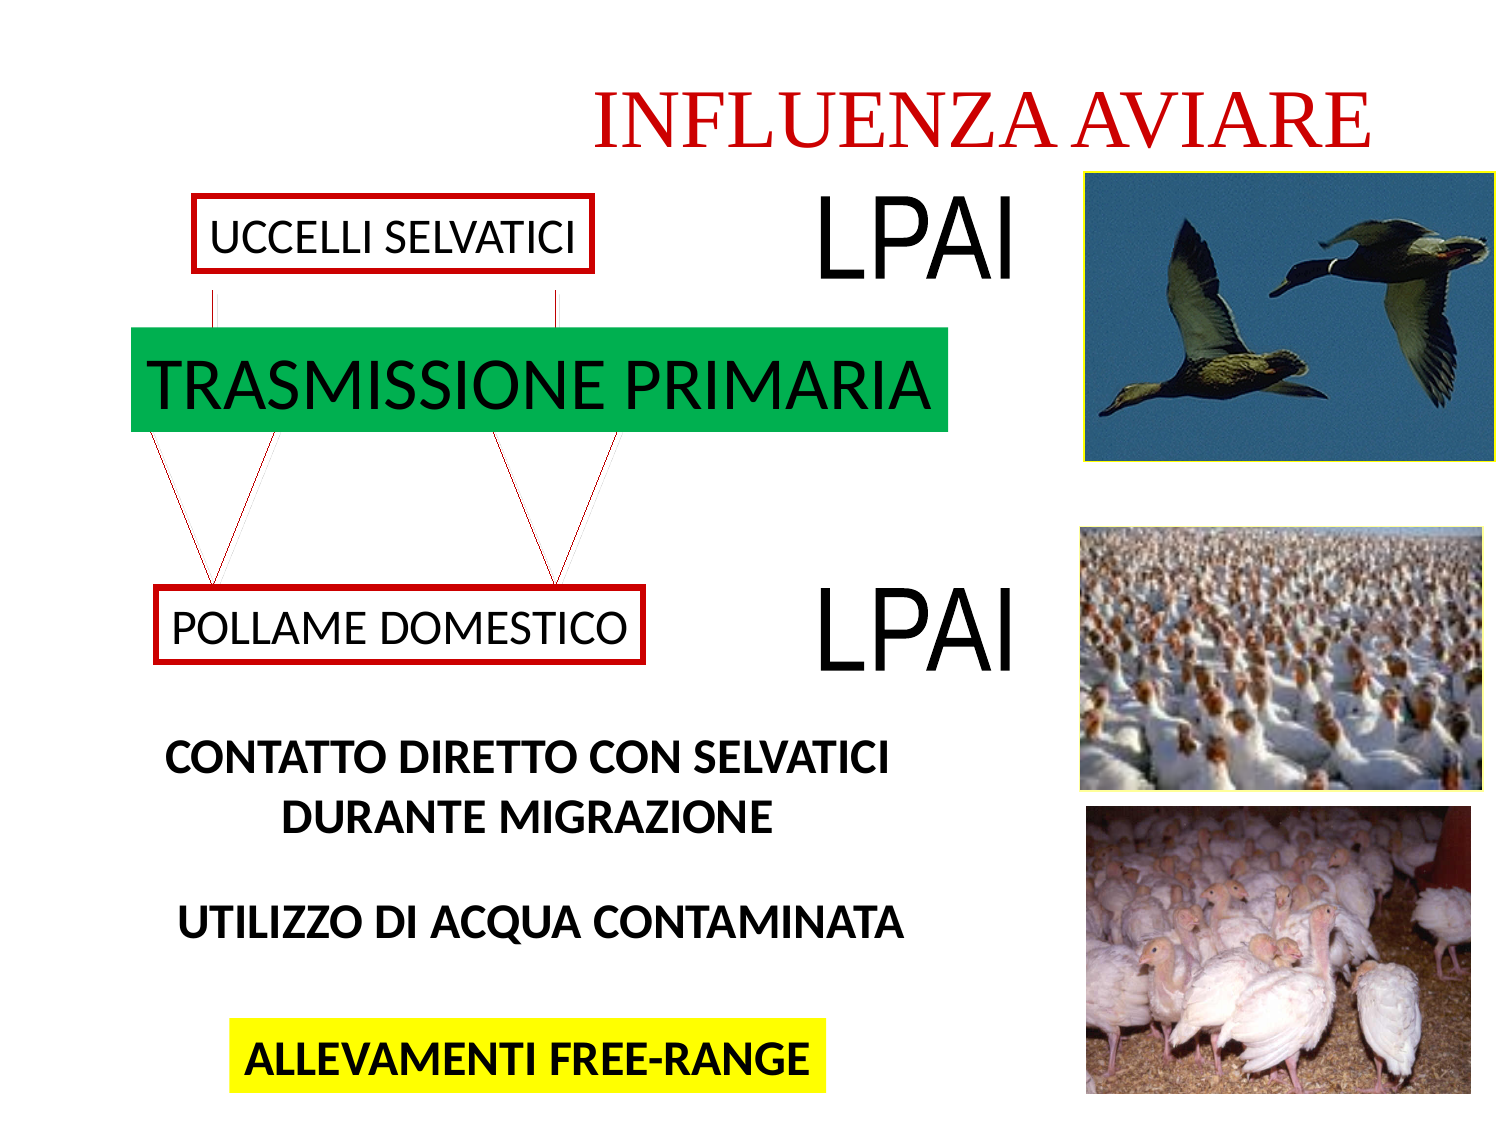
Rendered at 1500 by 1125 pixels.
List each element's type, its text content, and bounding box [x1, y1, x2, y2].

picture [1084, 172, 1495, 461]
text_box [493, 432, 617, 587]
text_box CONTATTO DIRETTO CON SELVATICI DURANTE MIGRAZIONE [150, 716, 906, 851]
text_box POLLAME DOMESTICO [156, 587, 644, 663]
picture [1086, 806, 1471, 1095]
text_box INFLUENZA AVIARE [577, 56, 1389, 172]
text_box TRASMISSIONE PRIMARIA [131, 327, 949, 432]
text_box ALLEVAMENTI FREE-RANGE [229, 1018, 827, 1093]
text_box UTILIZZO DI ACQUA CONTAMINATA [162, 881, 920, 957]
text_box UCCELLI SELVATICI [194, 196, 592, 272]
text_box [150, 432, 275, 587]
picture [1080, 526, 1483, 791]
